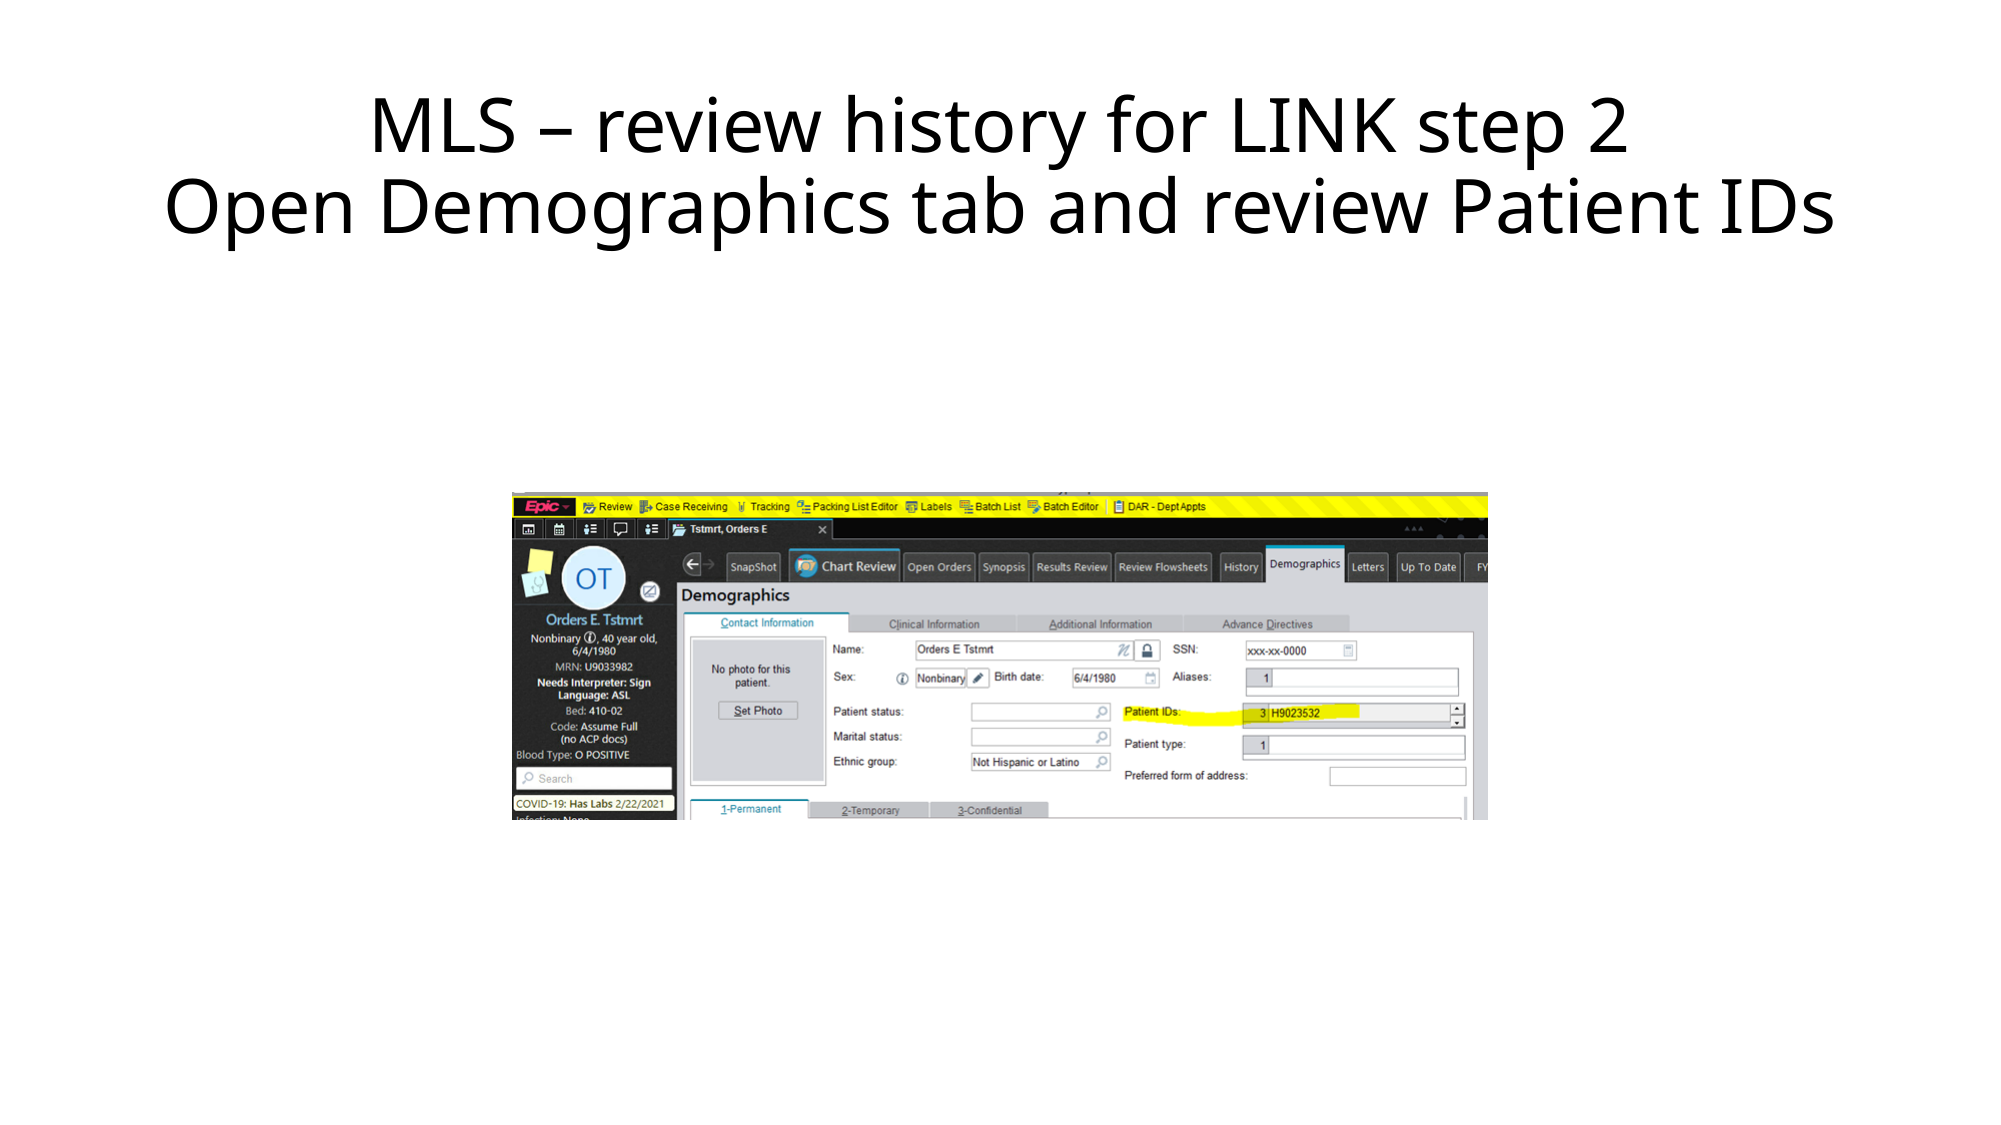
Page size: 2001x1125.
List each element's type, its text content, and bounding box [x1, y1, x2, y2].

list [512, 492, 1488, 820]
title MLS – review history for LINK step 2 Open Demographics tab and review Patient IDs [137, 59, 1863, 278]
